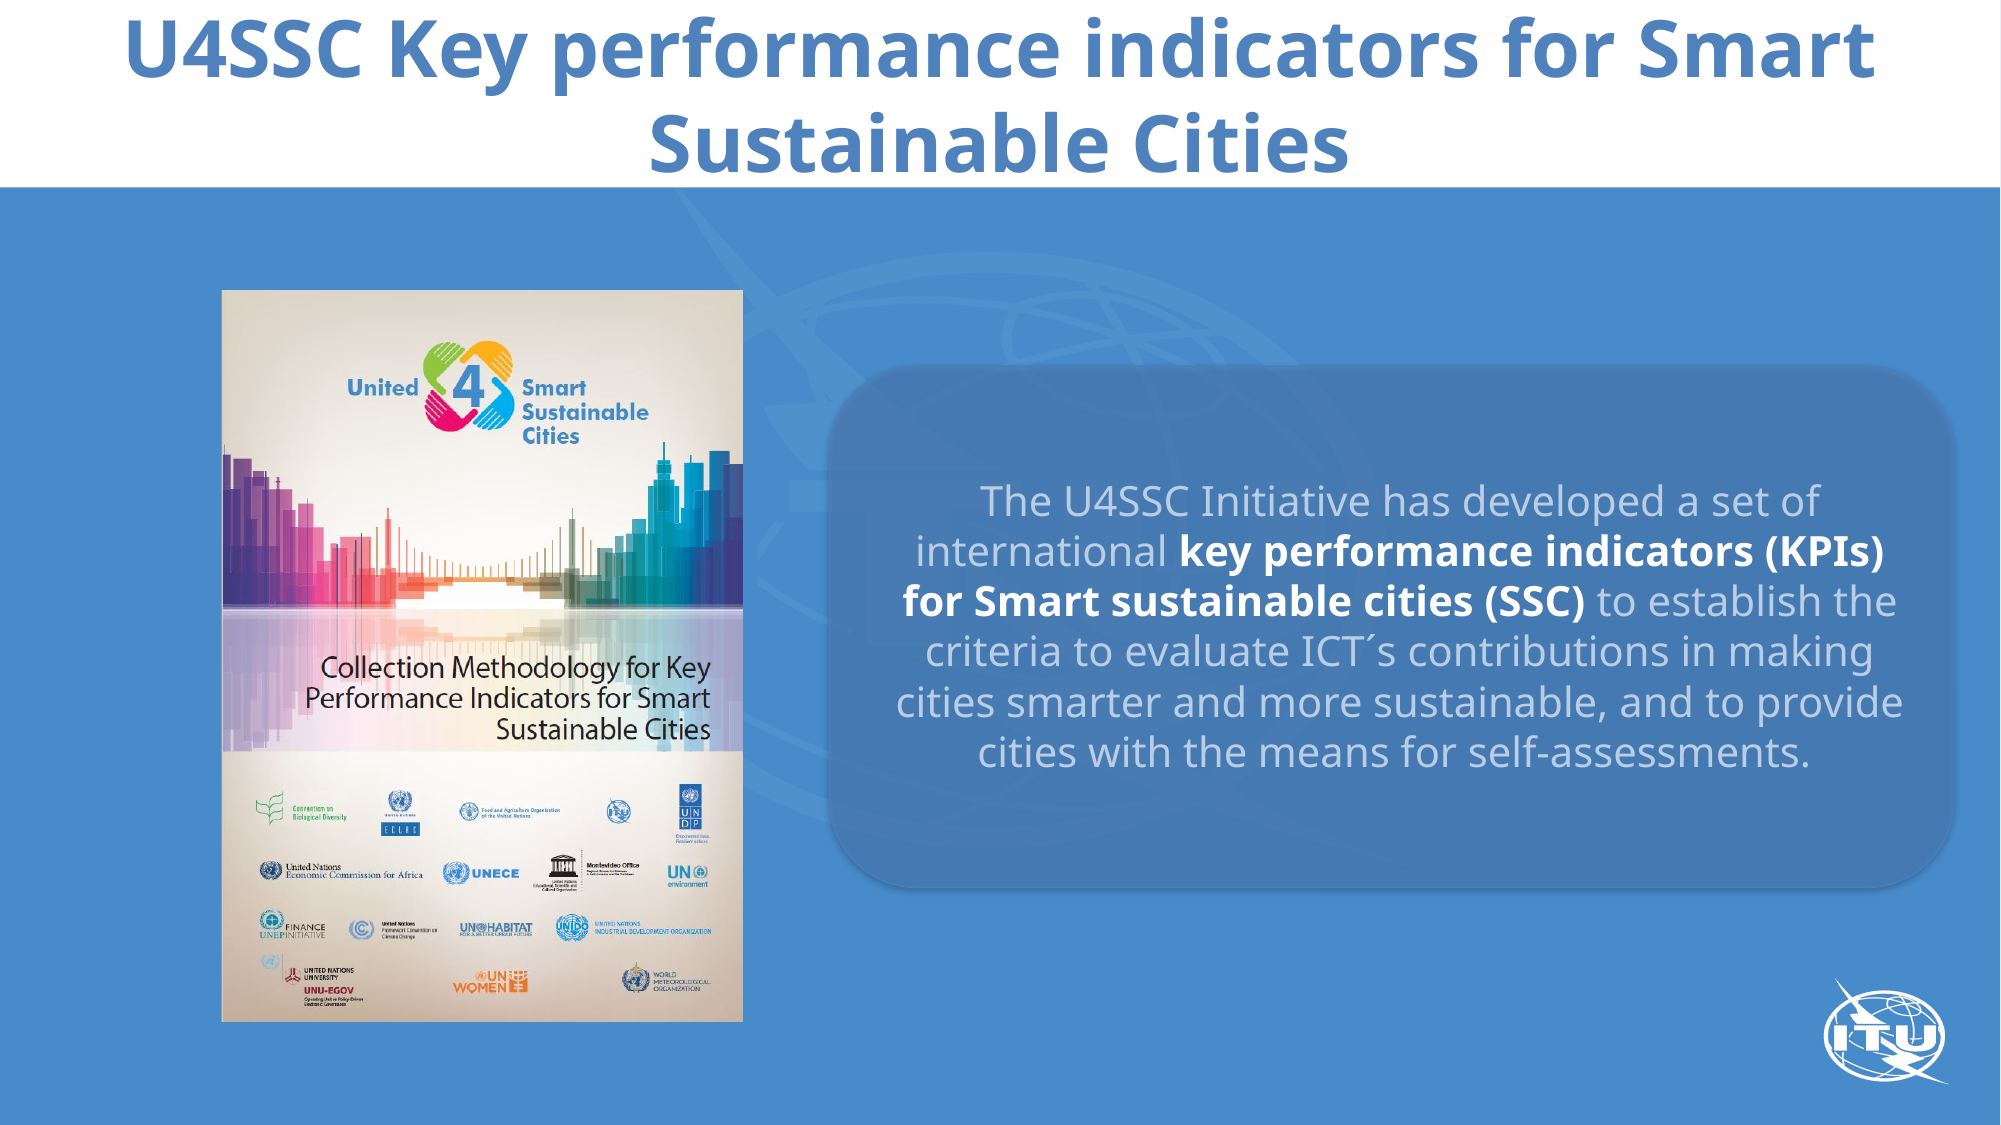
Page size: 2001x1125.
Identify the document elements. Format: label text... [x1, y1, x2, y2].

text_box [829, 365, 1955, 889]
title U4SSC Key performance indicators for Smart Sustainable Cities [0, 0, 2000, 188]
text_box The U4SSC Initiative has developed a set of international key performance indicators (KPIs) for Smart sustainable cities (SSC) to establish the criteria to evaluate ICT´s contributions in making cities smarter and more sustainable, and to provide cities with the means for self-assessments. [872, 467, 1928, 783]
picture [0, 0, 2001, 1125]
